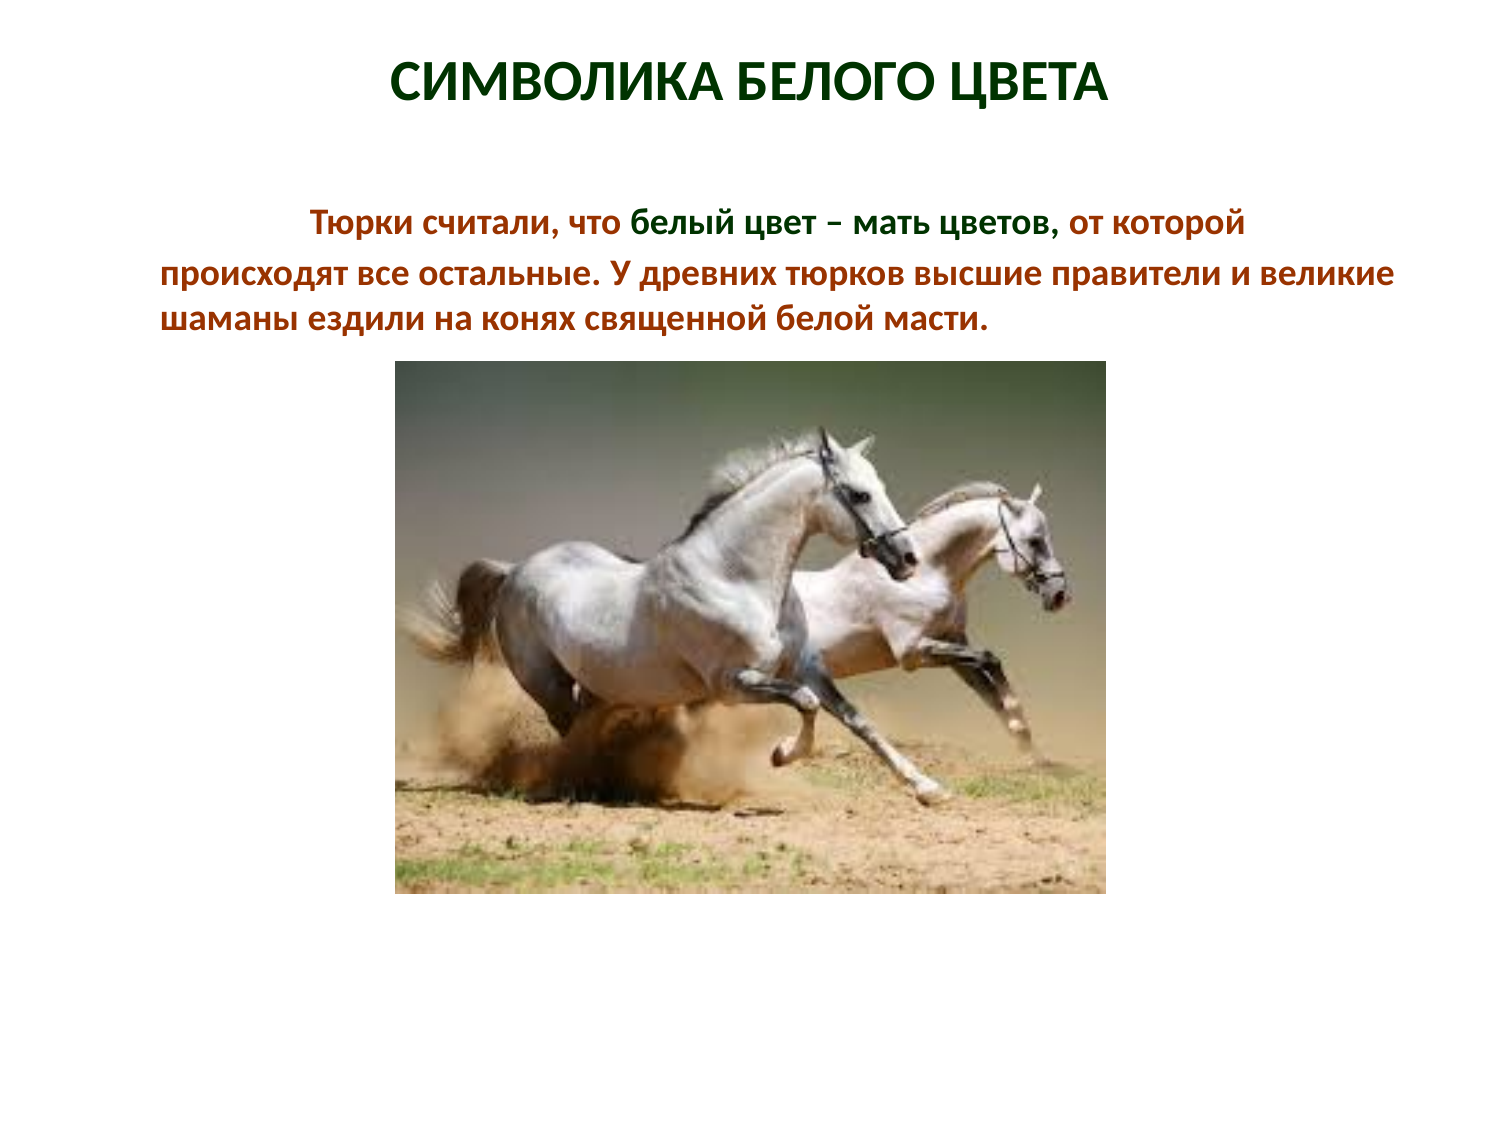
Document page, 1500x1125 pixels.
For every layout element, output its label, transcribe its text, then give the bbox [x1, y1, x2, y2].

list Тюрки считали, что белый цвет – мать цветов, от которой происходят все остальные. У древних тюрков высшие правители и великие шаманы ездили на конях священной белой масти. [88, 160, 1439, 374]
title СИМВОЛИКА БЕЛОГО ЦВЕТА [0, 30, 1500, 124]
picture [395, 361, 1106, 894]
